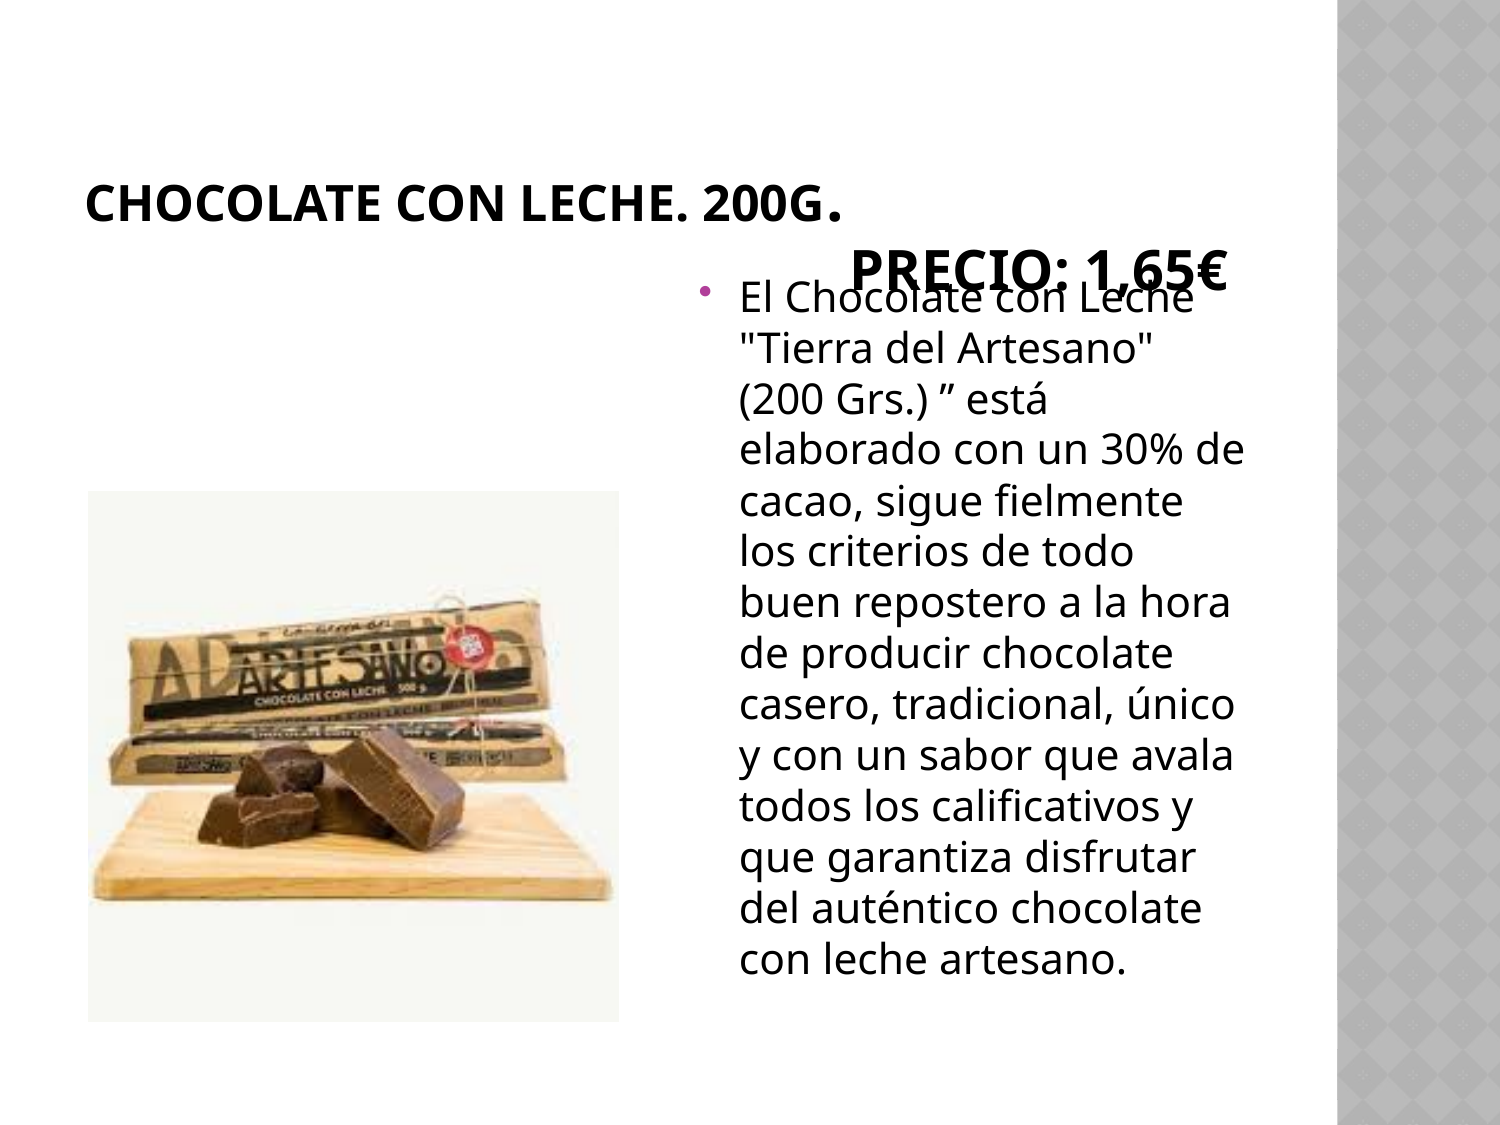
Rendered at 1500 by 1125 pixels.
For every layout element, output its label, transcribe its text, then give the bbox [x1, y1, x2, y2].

list El Chocolate con Leche "Tierra del Artesano" (200 Grs.) ” está elaborado con un 30% de cacao, sigue fielmente los criterios de todo buen repostero a la hora de producir chocolate casero, tradicional, único y con un sabor que avala todos los calificativos y que garantiza disfrutar del auténtico chocolate con leche artesano. [685, 262, 1263, 1005]
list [88, 491, 619, 1022]
title Chocolate con leche. 200G. PRECIO: 1,65€ [76, 113, 1265, 302]
